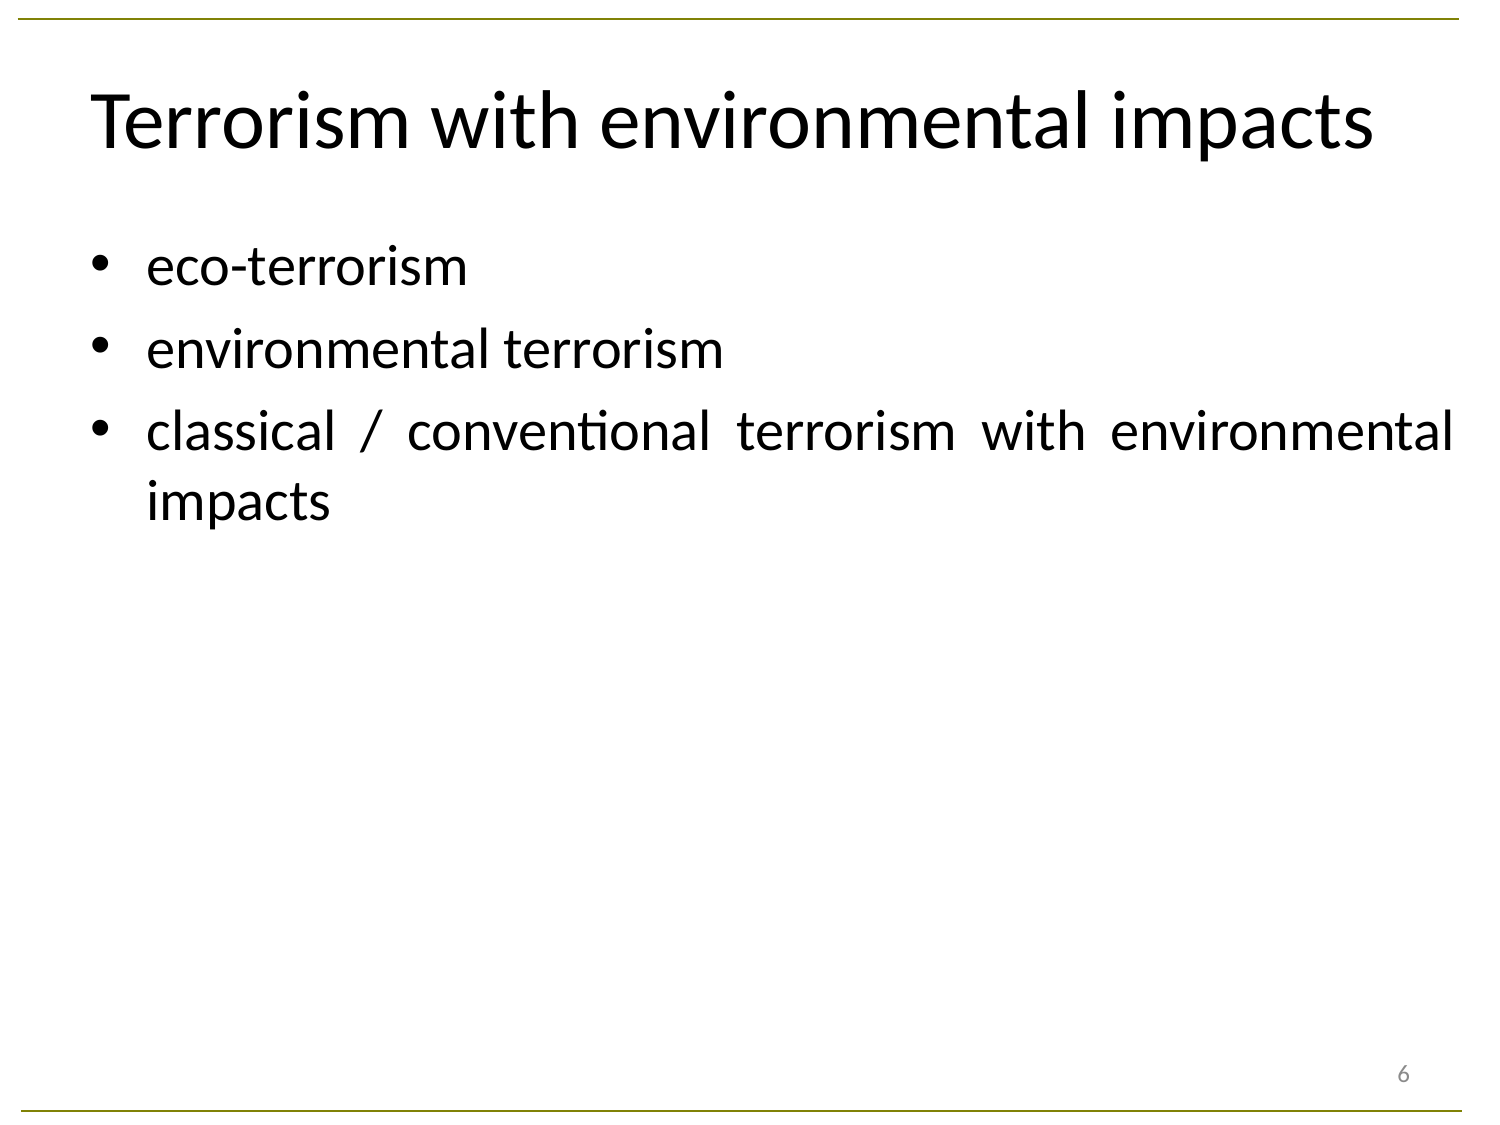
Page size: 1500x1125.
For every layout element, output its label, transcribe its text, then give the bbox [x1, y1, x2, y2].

title Terrorism with environmental impacts [75, 45, 1425, 185]
slide_number 6 [1074, 1042, 1425, 1103]
list eco-terrorism environmental terrorism classical / conventional terrorism with environmental impacts [75, 219, 1471, 1035]
